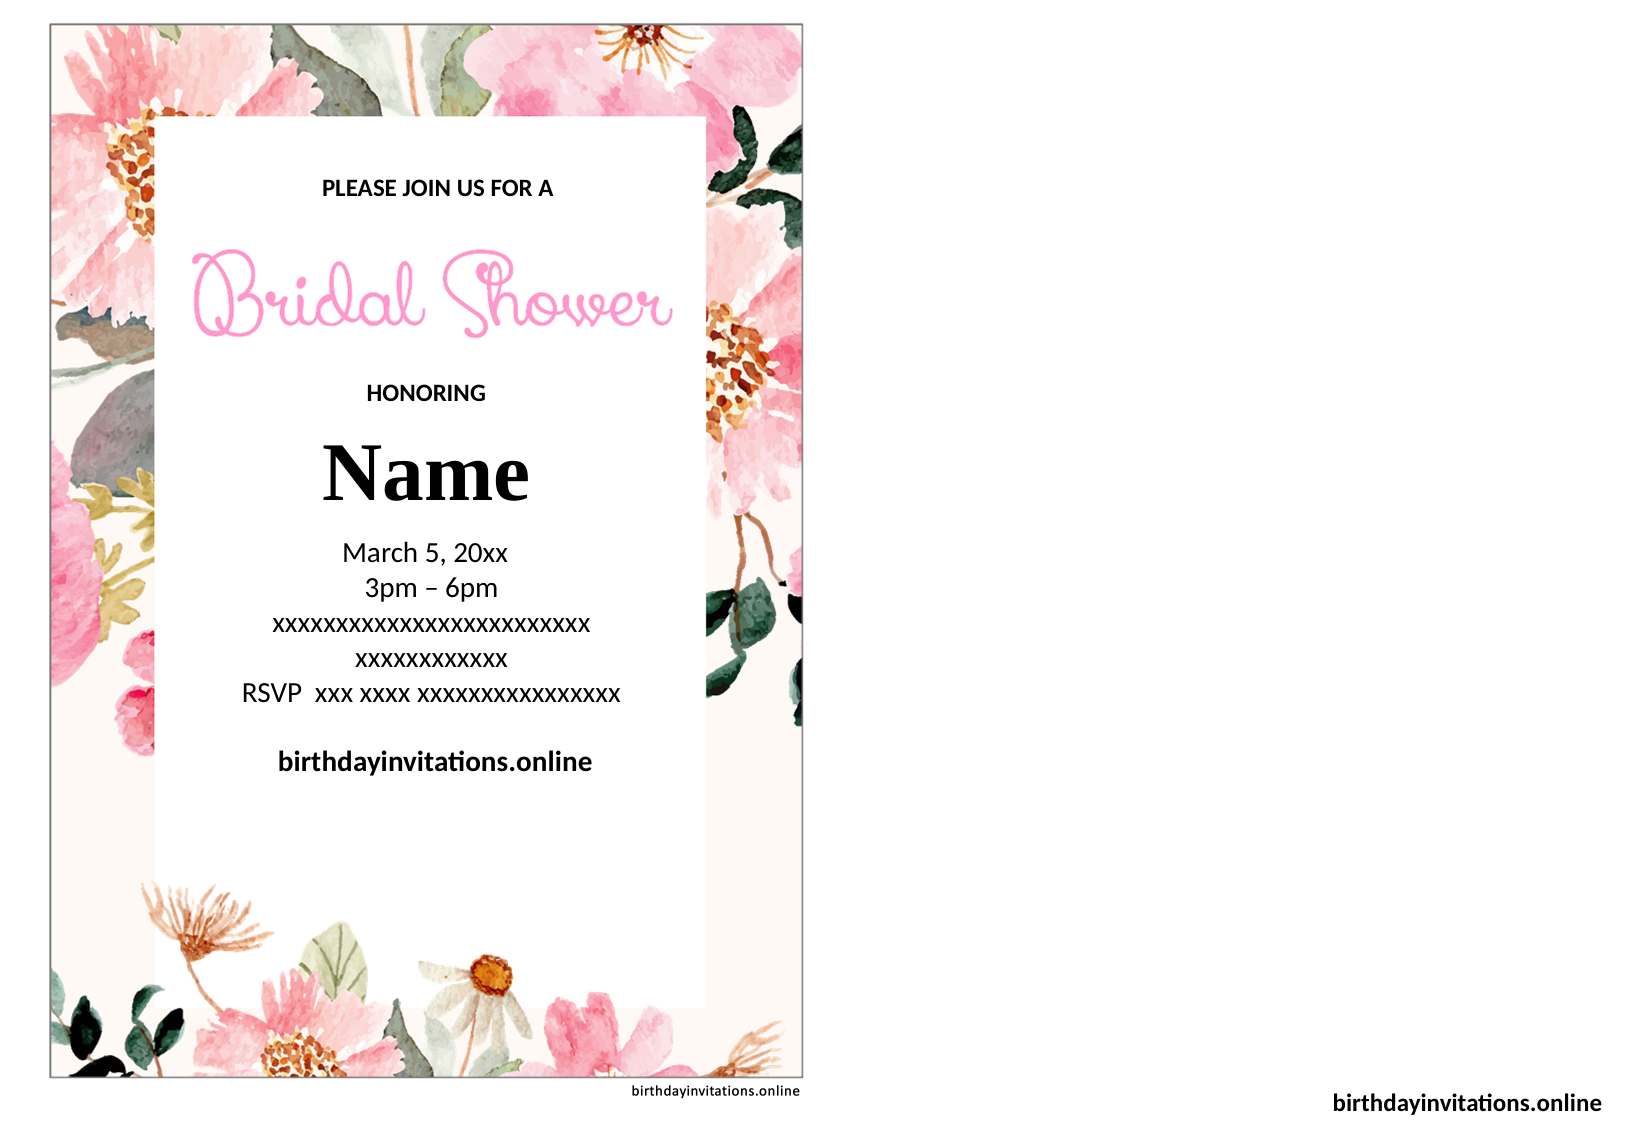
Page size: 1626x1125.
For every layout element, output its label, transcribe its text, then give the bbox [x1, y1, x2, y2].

text_box birthdayinvitations.online [1317, 1079, 1618, 1125]
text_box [27, 9, 825, 1102]
